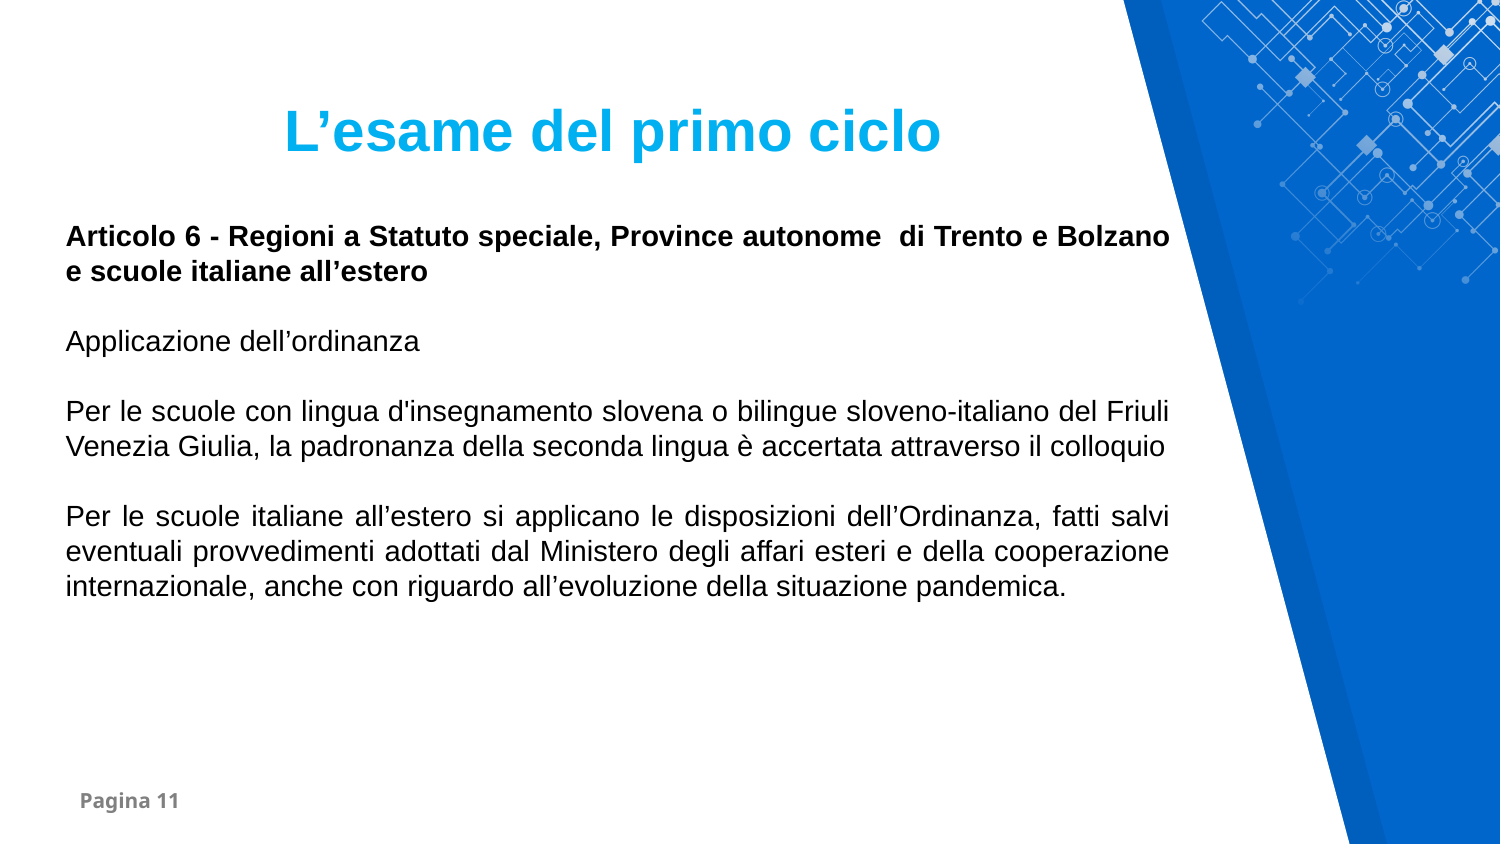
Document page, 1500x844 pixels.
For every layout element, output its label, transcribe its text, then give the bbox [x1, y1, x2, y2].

list L’esame del primo ciclo [104, 77, 1123, 202]
picture [1017, 0, 1500, 341]
list Articolo 6 - Regioni a Statuto speciale, Province autonome di Trento e Bolzano e scuole italiane all’estero Applicazione dell’ordinanza Per le scuole con lingua d'insegnamento slovena o bilingue sloveno-italiano del Friuli Venezia Giulia, la padronanza della seconda lingua è accertata attraverso il colloquio Per le scuole italiane all’estero si applicano le disposizioni dell’Ordinanza, fatti salvi eventuali provvedimenti adottati dal Ministero degli affari esteri e della cooperazione internazionale, anche con riguardo all’evoluzione della situazione pandemica. [50, 202, 1187, 772]
